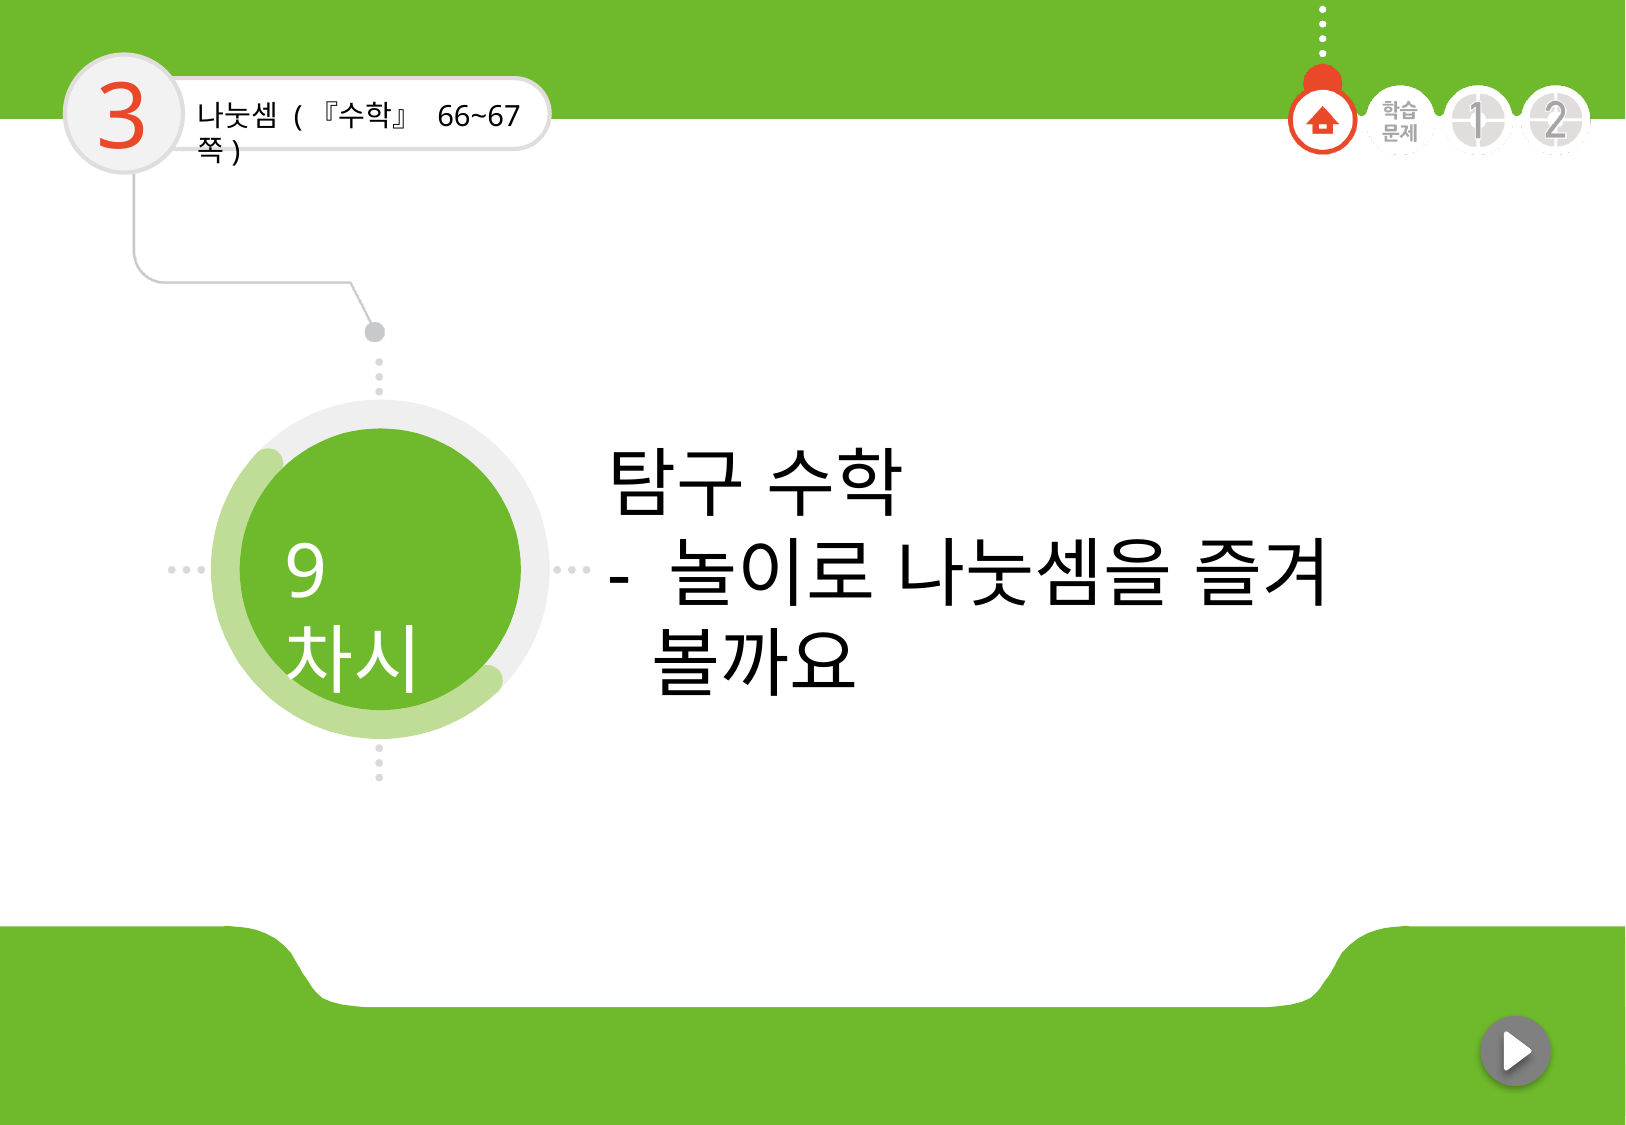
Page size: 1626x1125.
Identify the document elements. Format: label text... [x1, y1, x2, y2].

text_box [62, 84, 70, 143]
text_box 3 [70, 49, 176, 175]
text_box 탐구 수학 - 놀이로 나눗셈을 즐겨 볼까요 [596, 428, 1533, 736]
picture [132, 152, 385, 343]
text_box [176, 76, 543, 91]
picture [1287, 4, 1591, 155]
text_box 나눗셈 (『수학』 66~67쪽) [182, 89, 550, 175]
text_box [176, 81, 186, 146]
picture [167, 357, 591, 782]
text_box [1480, 1015, 1551, 1087]
text_box [176, 136, 182, 150]
